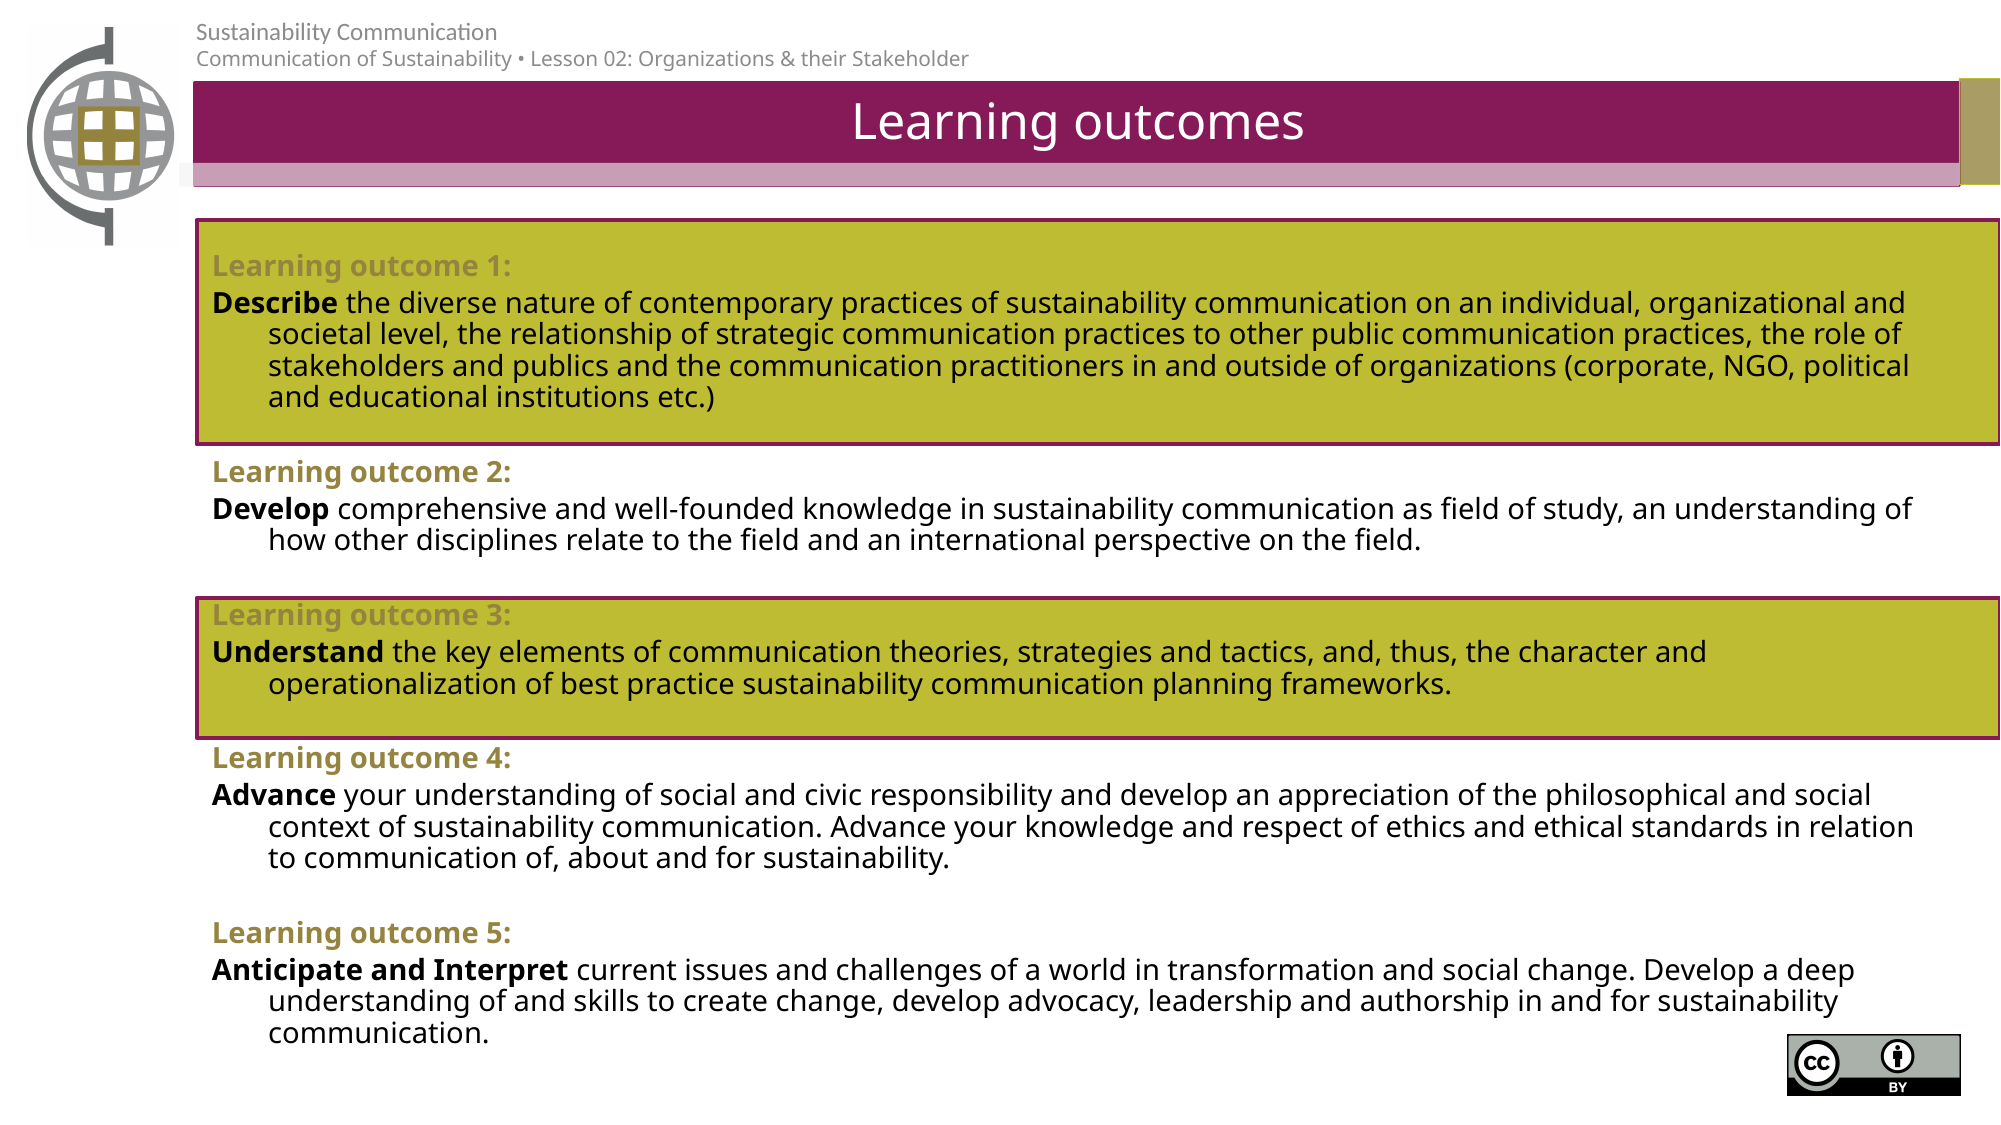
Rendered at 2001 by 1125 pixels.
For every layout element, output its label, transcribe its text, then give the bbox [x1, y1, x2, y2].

text_box [195, 218, 2000, 446]
text_box [1961, 596, 2000, 740]
picture [1787, 1034, 1961, 1096]
picture [26, 25, 178, 247]
title Learning outcomes [196, 78, 1961, 161]
list Learning outcome 1: Describe the diverse nature of contemporary practices of sustainability communication on an individual, organizational and societal level, the relationship of strategic communication practices to other public communication practices, the role of stakeholders and publics and the communication practitioners in and outside of organizations (corporate, NGO, political and educational institutions etc.) Learning outcome 2: Develop comprehensive and well-founded knowledge in sustainability communication as field of study, an understanding of how other disciplines relate to the field and an international perspective on the field. Learning outcome 3: Understand the key elements of communication theories, strategies and tactics, and, thus, the character and operationalization of best practice sustainability communication planning frameworks. Learning outcome 4: Advance your understanding of social and civic responsibility and develop an appreciation of the philosophical and social context of sustainability communication. Advance your knowledge and respect of ethics and ethical standards in relation to communication of, about and for sustainability. Learning outcome 5: Anticipate and Interpret current issues and challenges of a world in transformation and social change. Develop a deep understanding of and skills to create change, develop advocacy, leadership and authorship in and for sustainability communication. [196, 243, 1961, 986]
